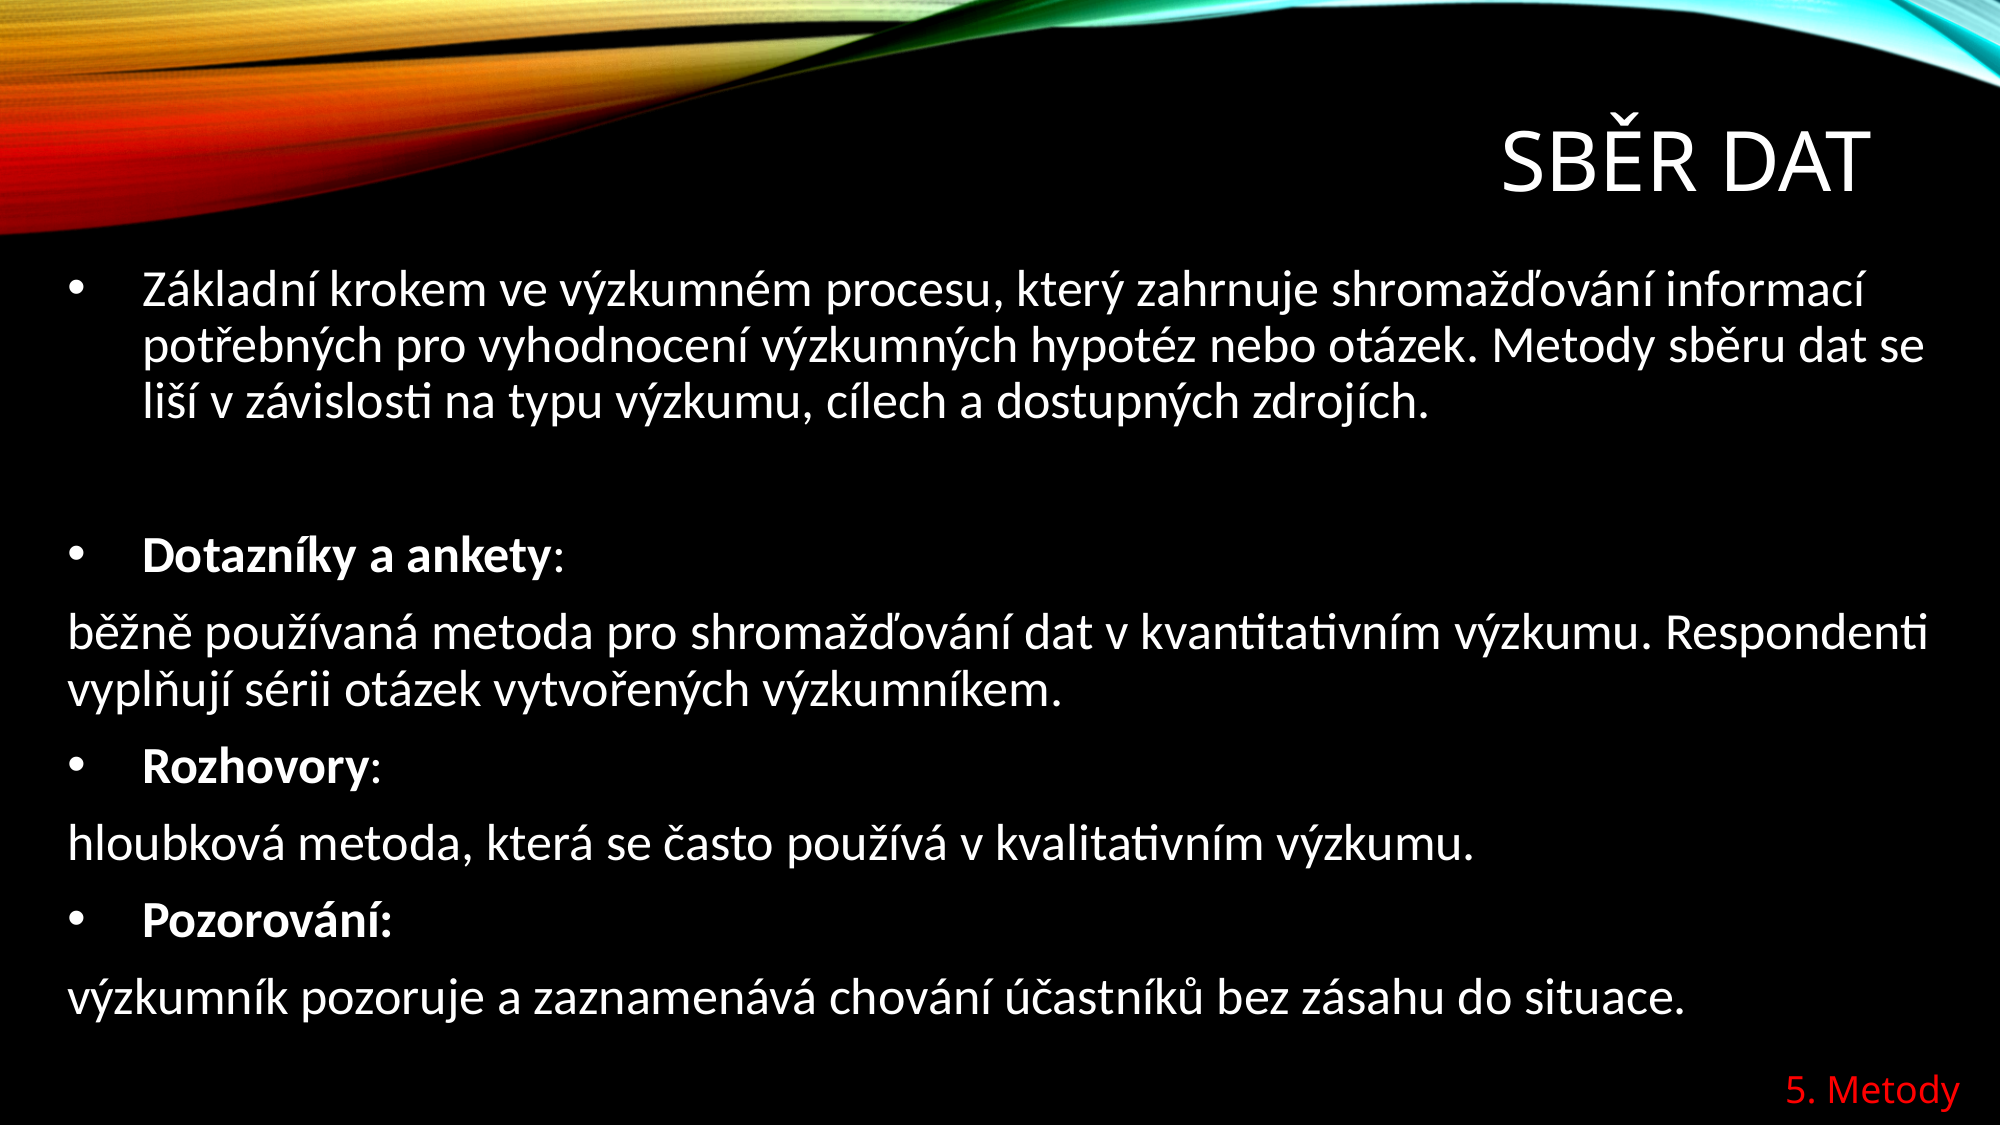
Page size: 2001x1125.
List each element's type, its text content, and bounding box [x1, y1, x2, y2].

title Sběr dat [394, 58, 1888, 271]
text_box 5. Metody [1770, 1074, 1976, 1119]
picture [0, 0, 2000, 237]
text_box Základní krokem ve výzkumném procesu, který zahrnuje shromažďování informací potřebných pro vyhodnocení výzkumných hypotéz nebo otázek. Metody sběru dat se liší v závislosti na typu výzkumu, cílech a dostupných zdrojích. Dotazníky a ankety: běžně používaná metoda pro shromažďování dat v kvantitativním výzkumu. Respondenti vyplňují sérii otázek vytvořených výzkumníkem. Rozhovory: hloubková metoda, která se často používá v kvalitativním výzkumu. Pozorování: výzkumník pozoruje a zaznamenává chování účastníků bez zásahu do situace. [52, 366, 1981, 1074]
